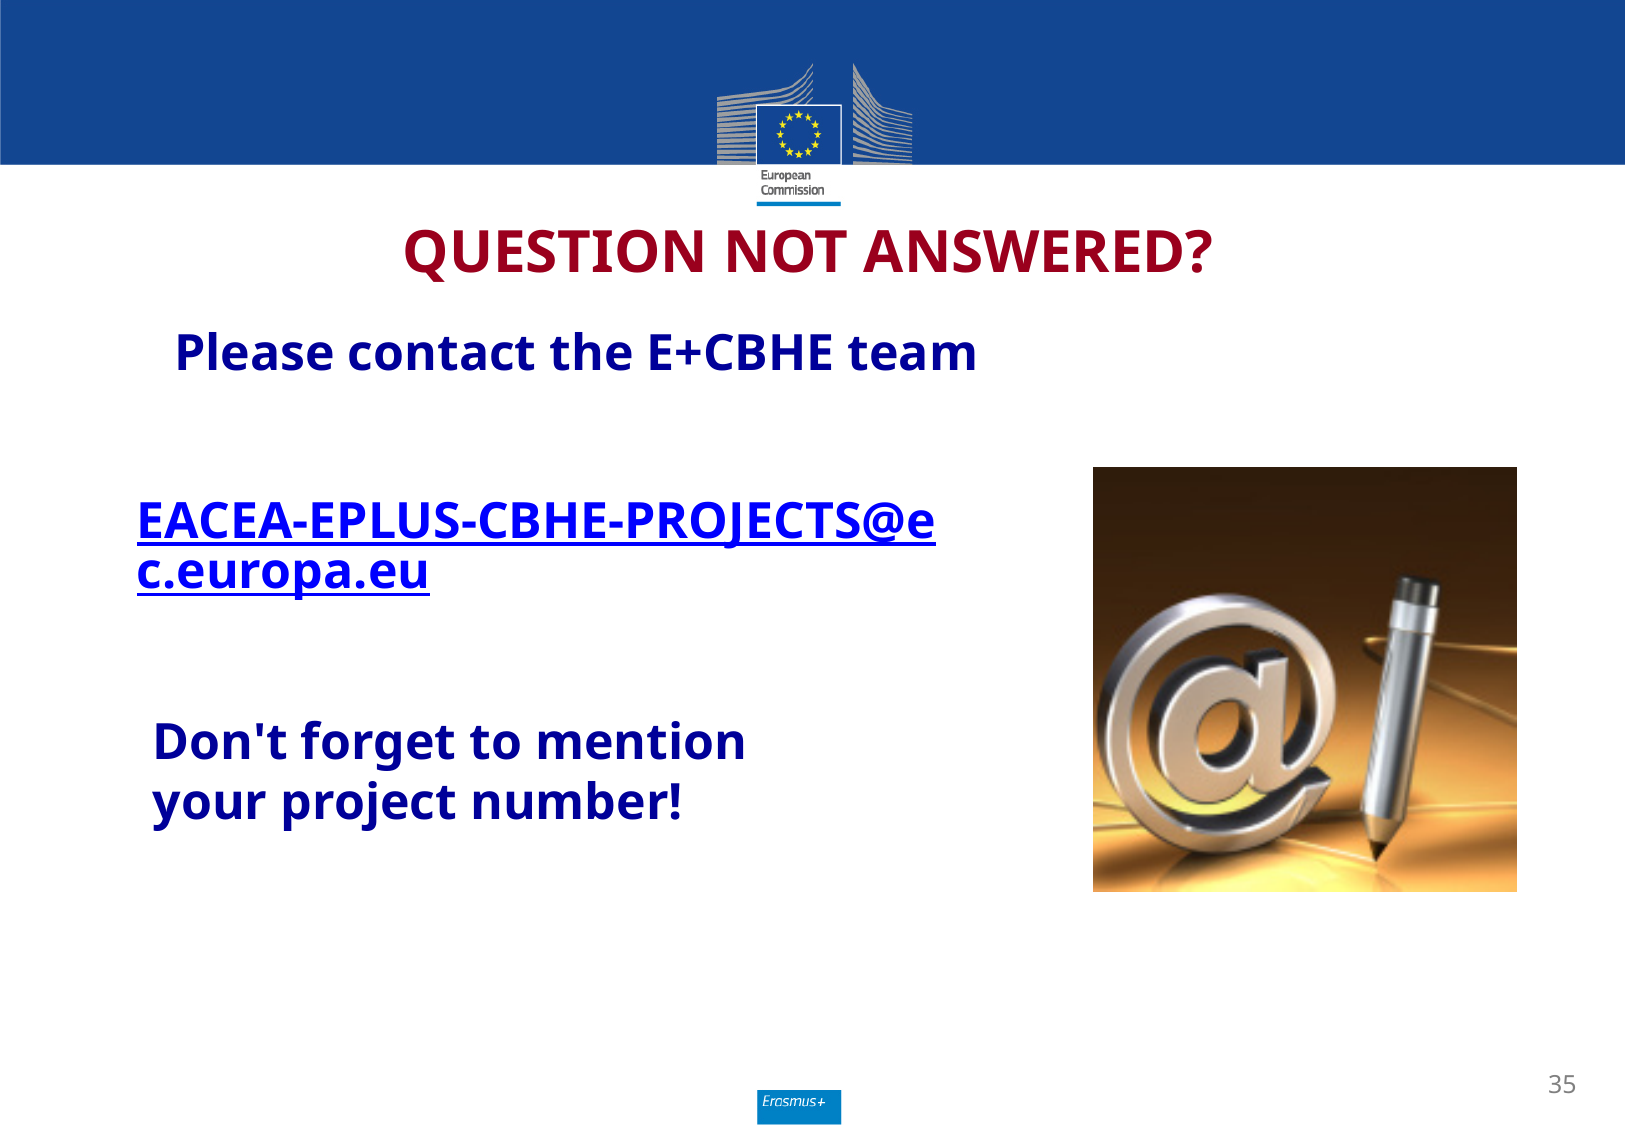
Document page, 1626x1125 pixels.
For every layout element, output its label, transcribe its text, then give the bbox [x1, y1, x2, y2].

text_box Please contact the E+CBHE team [159, 313, 1436, 389]
list EACEA-EPLUS-CBHE-PROJECTS@ec.europa.eu [121, 480, 969, 905]
picture [0, 0, 1625, 1125]
text_box Don't forget to mention your project number! [138, 702, 886, 837]
slide_number 35 [1212, 1060, 1592, 1125]
title QUESTION NOT ANSWERED? [30, 194, 1586, 304]
